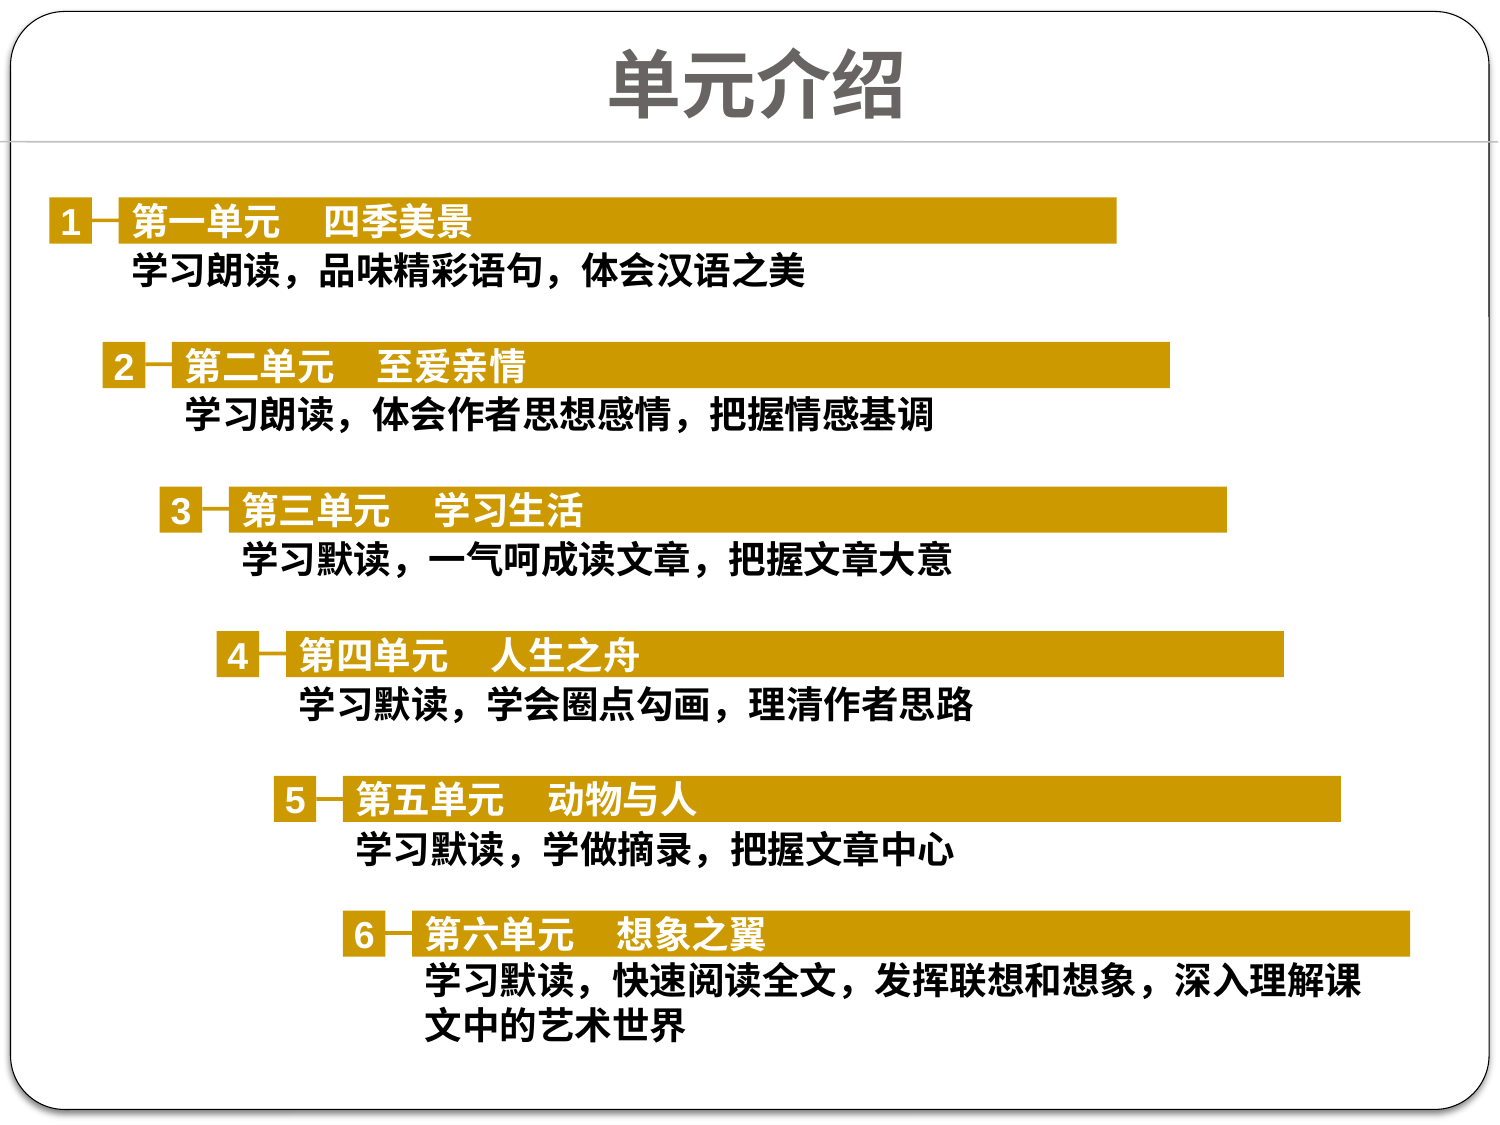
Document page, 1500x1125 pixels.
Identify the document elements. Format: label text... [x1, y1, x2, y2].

text_box 学习默读，快速阅读全文，发挥联想和想象，深入理解课文中的艺术世界 [424, 966, 1398, 1048]
text_box 单元介绍 [42, 42, 1471, 123]
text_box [49, 197, 1411, 957]
